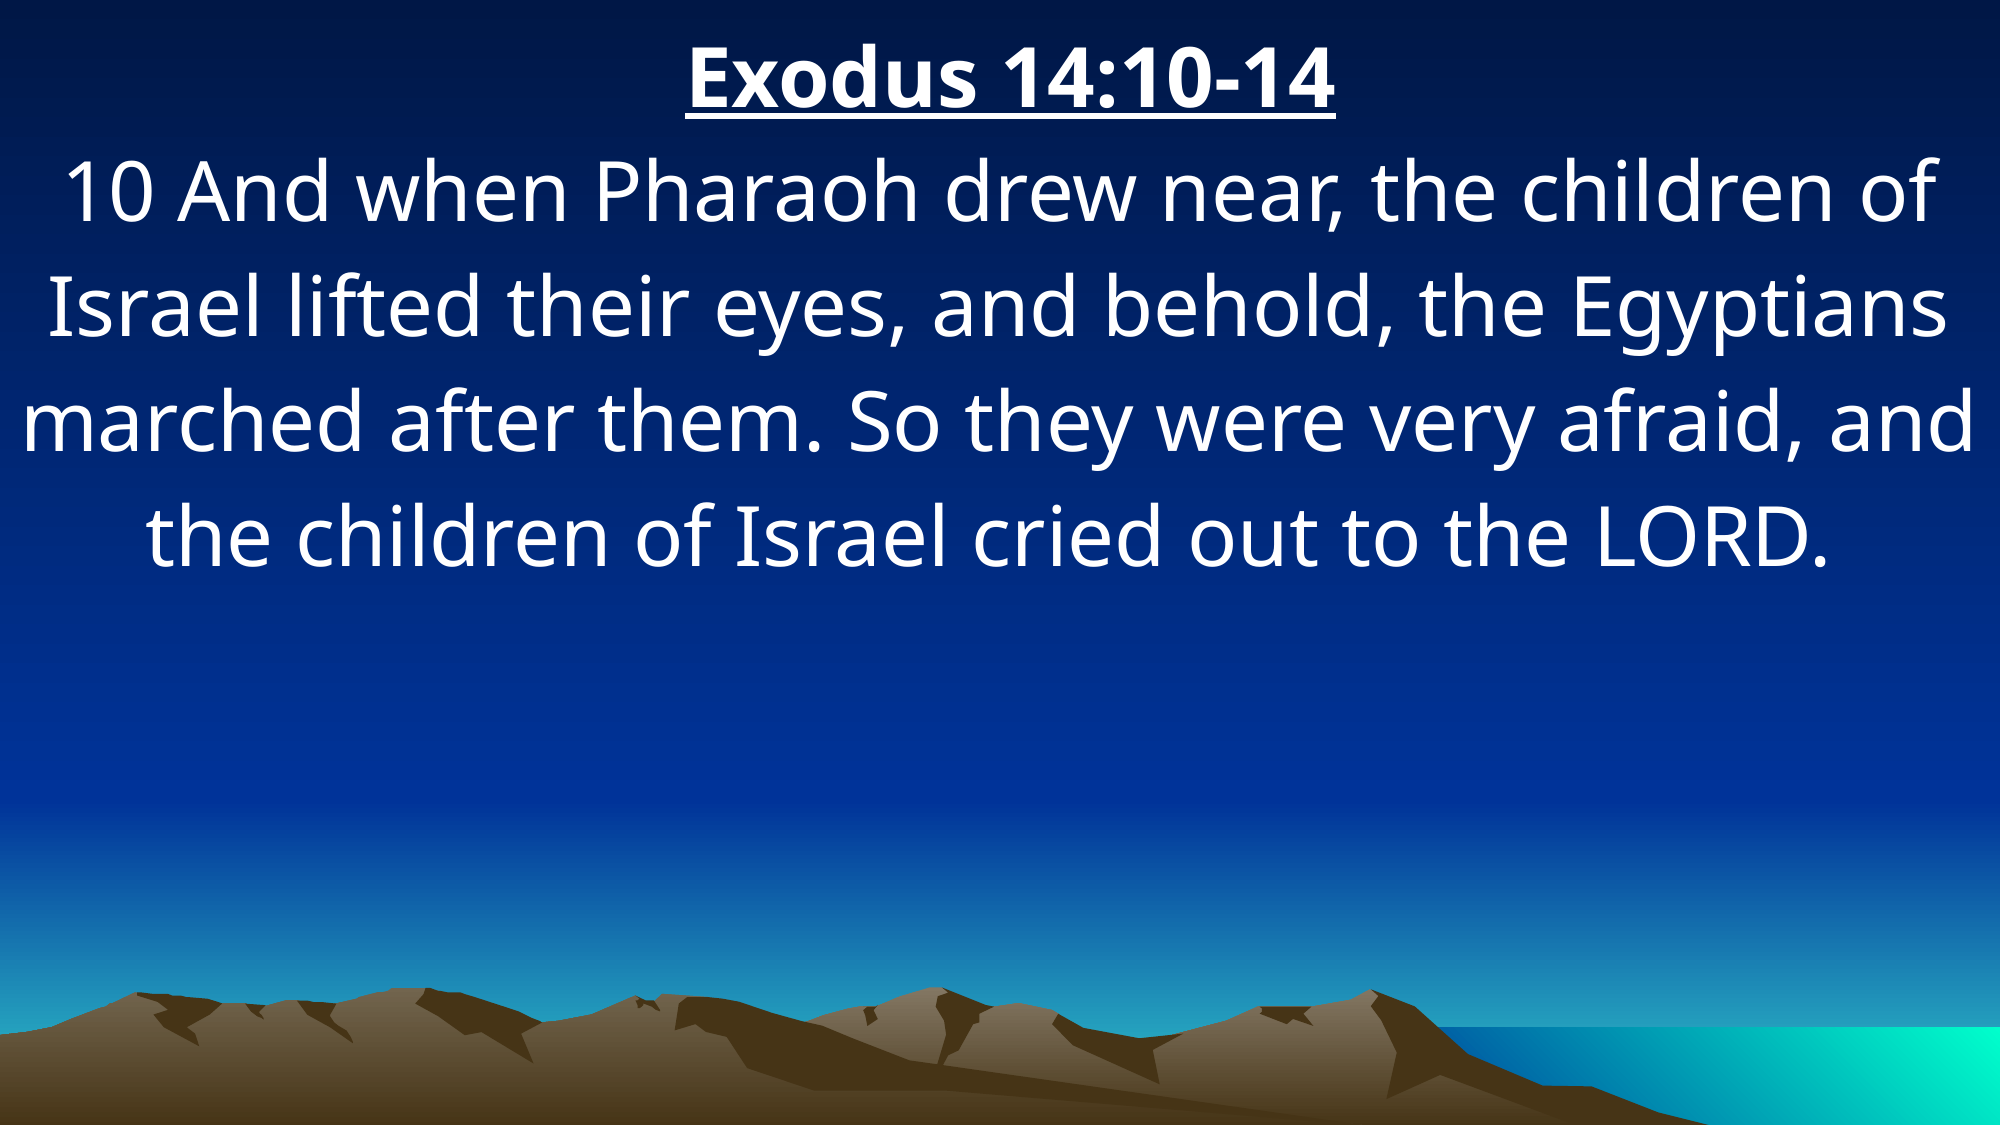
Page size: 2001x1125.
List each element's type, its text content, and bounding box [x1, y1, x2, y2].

text_box Exodus 14:10-14 10 And when Pharaoh drew near, the children of Israel lifted their eyes, and behold, the Egyptians marched after them. So they were very afraid, and the children of Israel cried out to the LORD. [0, 1, 2000, 825]
